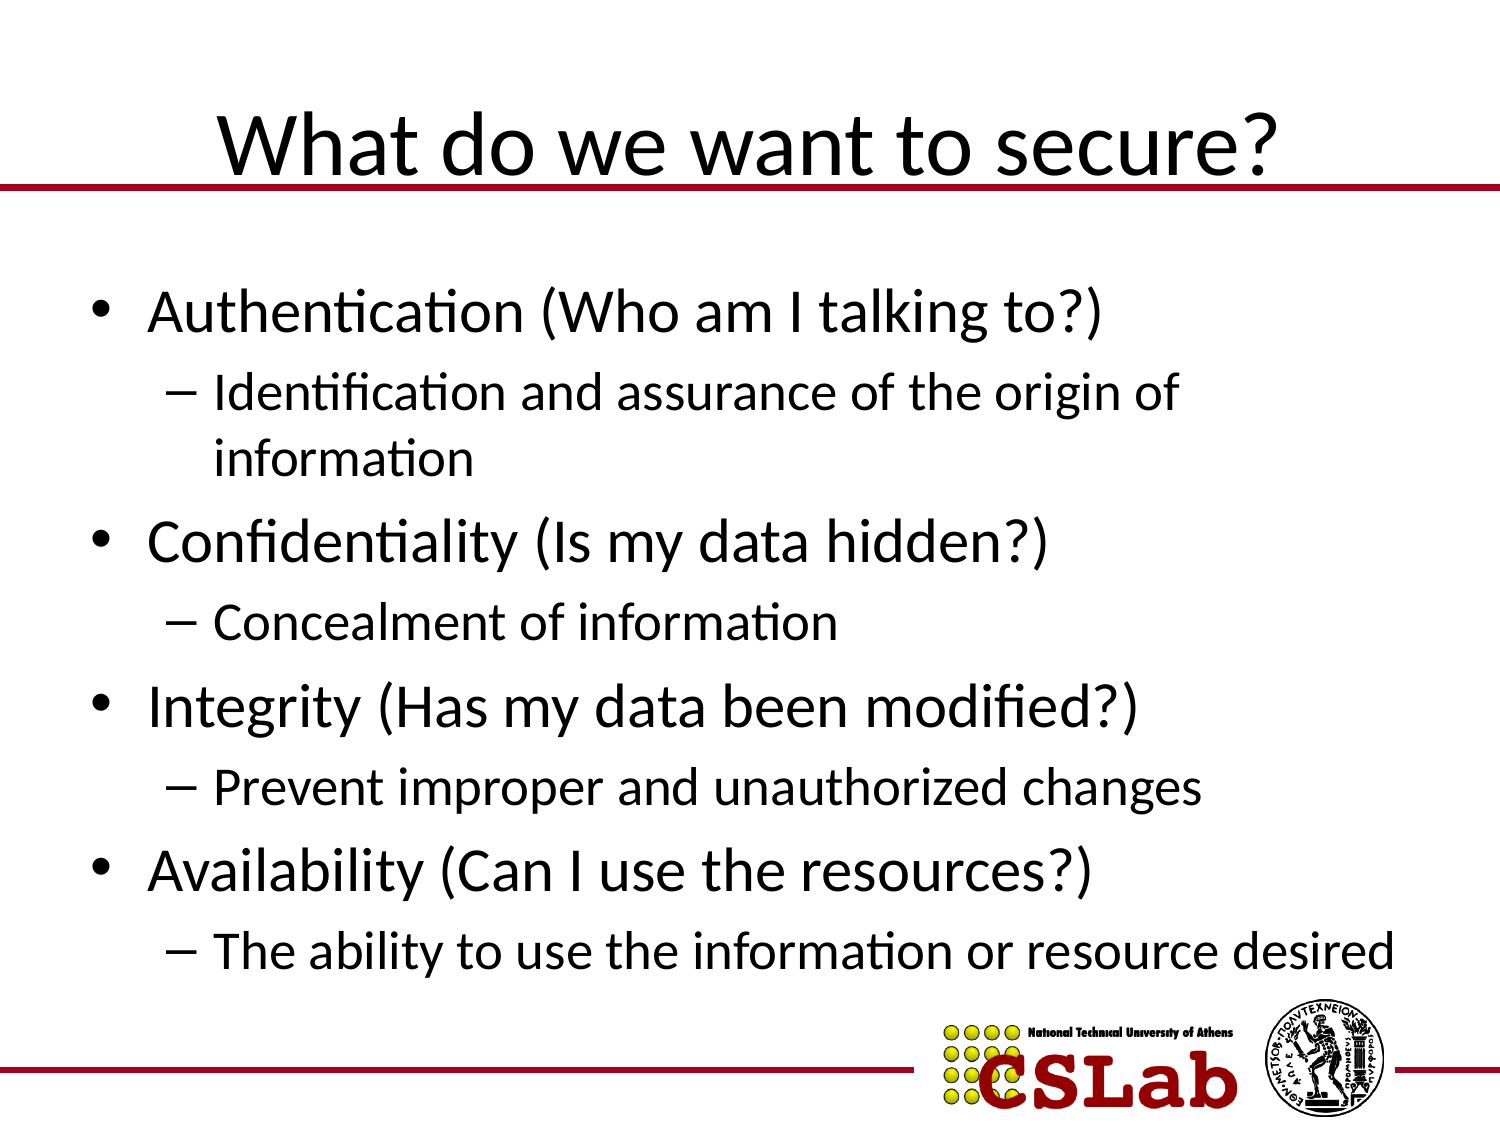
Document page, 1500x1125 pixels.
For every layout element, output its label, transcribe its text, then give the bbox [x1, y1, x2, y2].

picture [1265, 1006, 1384, 1117]
list Authentication (Who am I talking to?) Identification and assurance of the origin of information Confidentiality (Is my data hidden?) Concealment of information Integrity (Has my data been modified?) Prevent improper and unauthorized changes Availability (Can I use the resources?) The ability to use the information or resource desired [74, 262, 1426, 1006]
title What do we want to secure? [74, 44, 1426, 233]
picture [937, 1022, 1243, 1118]
